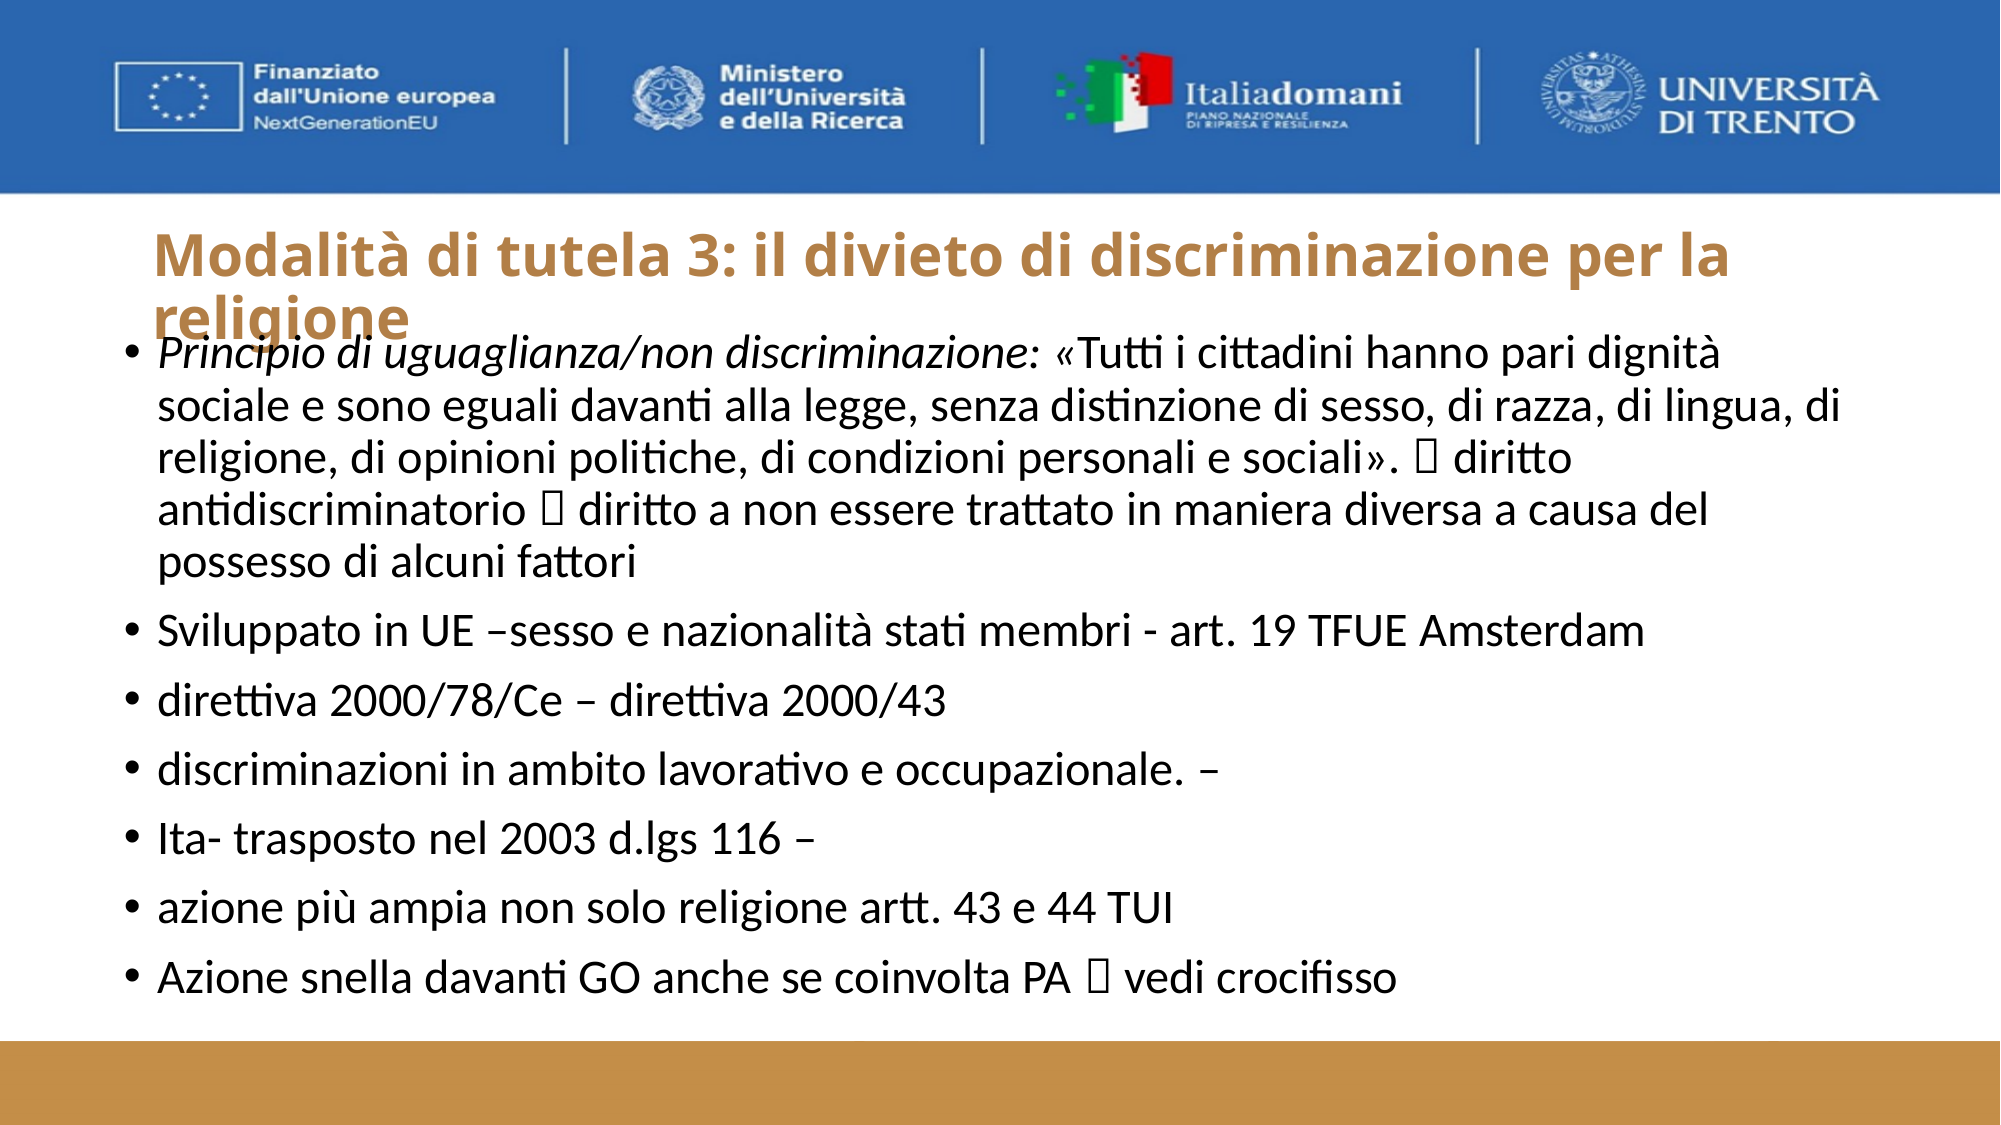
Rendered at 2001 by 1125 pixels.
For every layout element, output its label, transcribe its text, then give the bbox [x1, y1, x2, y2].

picture [0, 1041, 2000, 1125]
list Principio di uguaglianza/non discriminazione: «Tutti i cittadini hanno pari dignità sociale e sono eguali davanti alla legge, senza distinzione di sesso, di razza, di lingua, di religione, di opinioni politiche, di condizioni personali e sociali».  diritto antidiscriminatorio  diritto a non essere trattato in maniera diversa a causa del possesso di alcuni fattori Sviluppato in UE –sesso e nazionalità stati membri - art. 19 TFUE Amsterdam direttiva 2000/78/Ce – direttiva 2000/43 discriminazioni in ambito lavorativo e occupazionale. – Ita- trasposto nel 2003 d.lgs 116 – azione più ampia non solo religione artt. 43 e 44 TUI Azione snella davanti GO anche se coinvolta PA  vedi crocifisso [108, 319, 1863, 1014]
title Modalità di tutela 3: il divieto di discriminazione per la religione [137, 219, 1863, 319]
picture [0, 0, 2000, 198]
